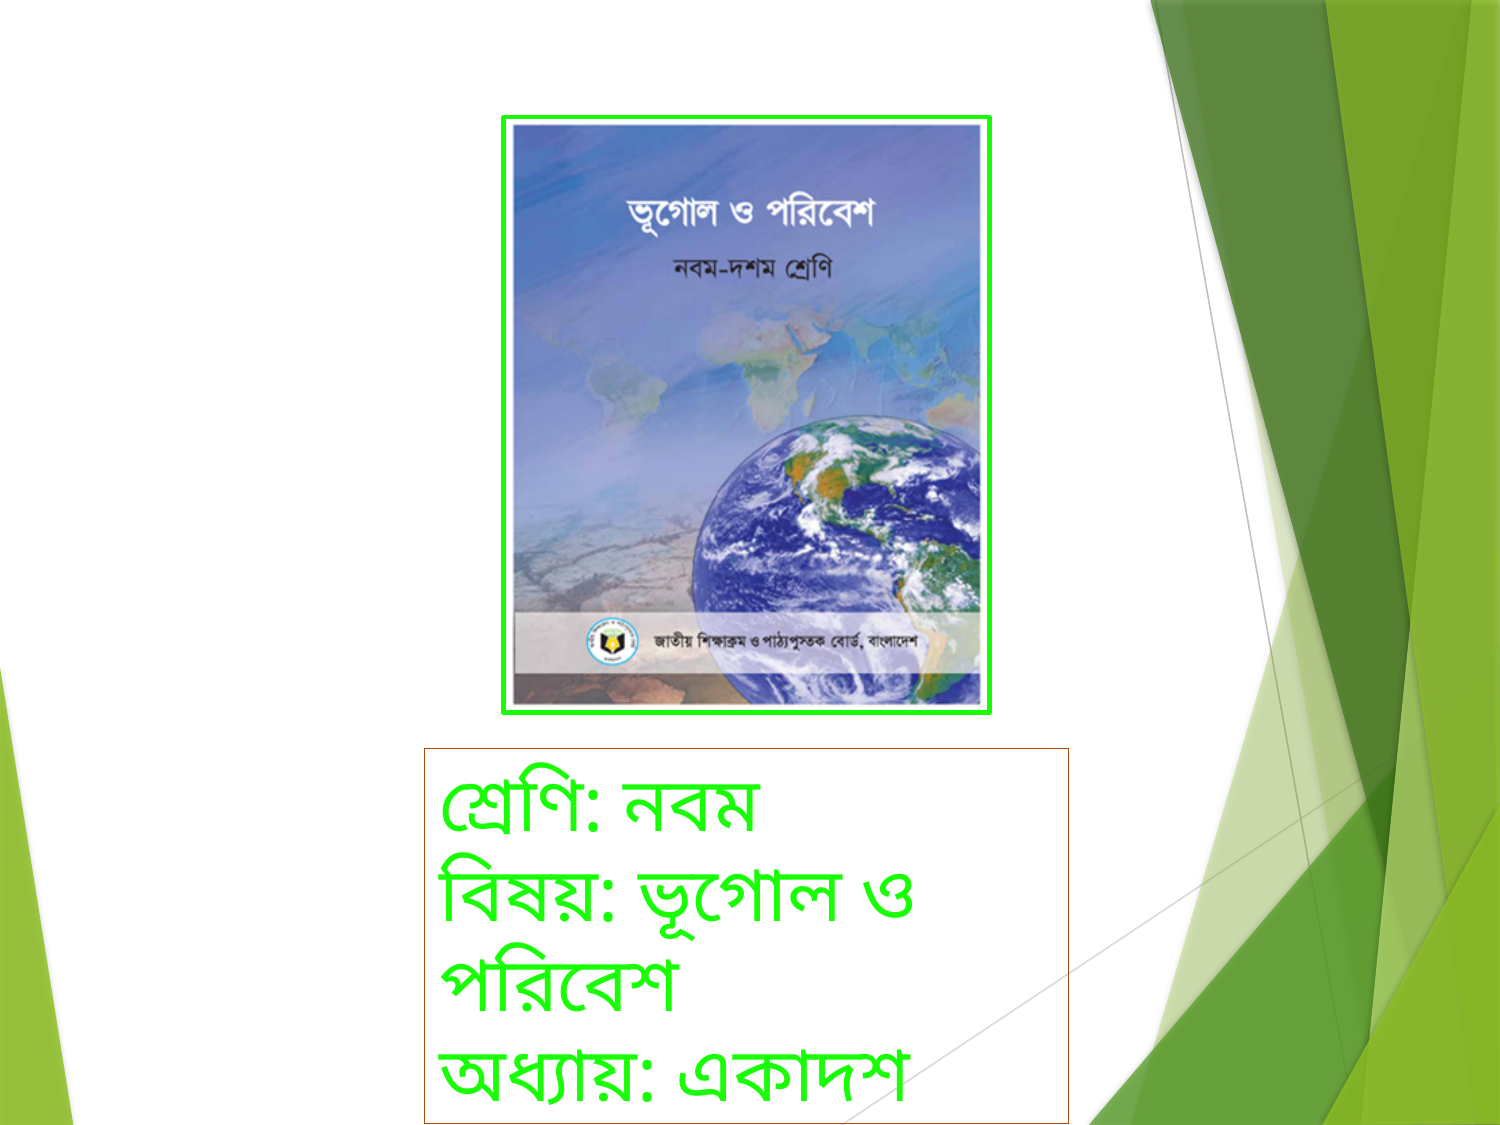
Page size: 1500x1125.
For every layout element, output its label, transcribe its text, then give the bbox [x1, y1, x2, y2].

text_box শ্রেণি: নবম বিষয়: ভূগোল ও পরিবেশ অধ্যায়: একাদশ [424, 748, 1069, 1124]
picture [505, 118, 988, 711]
